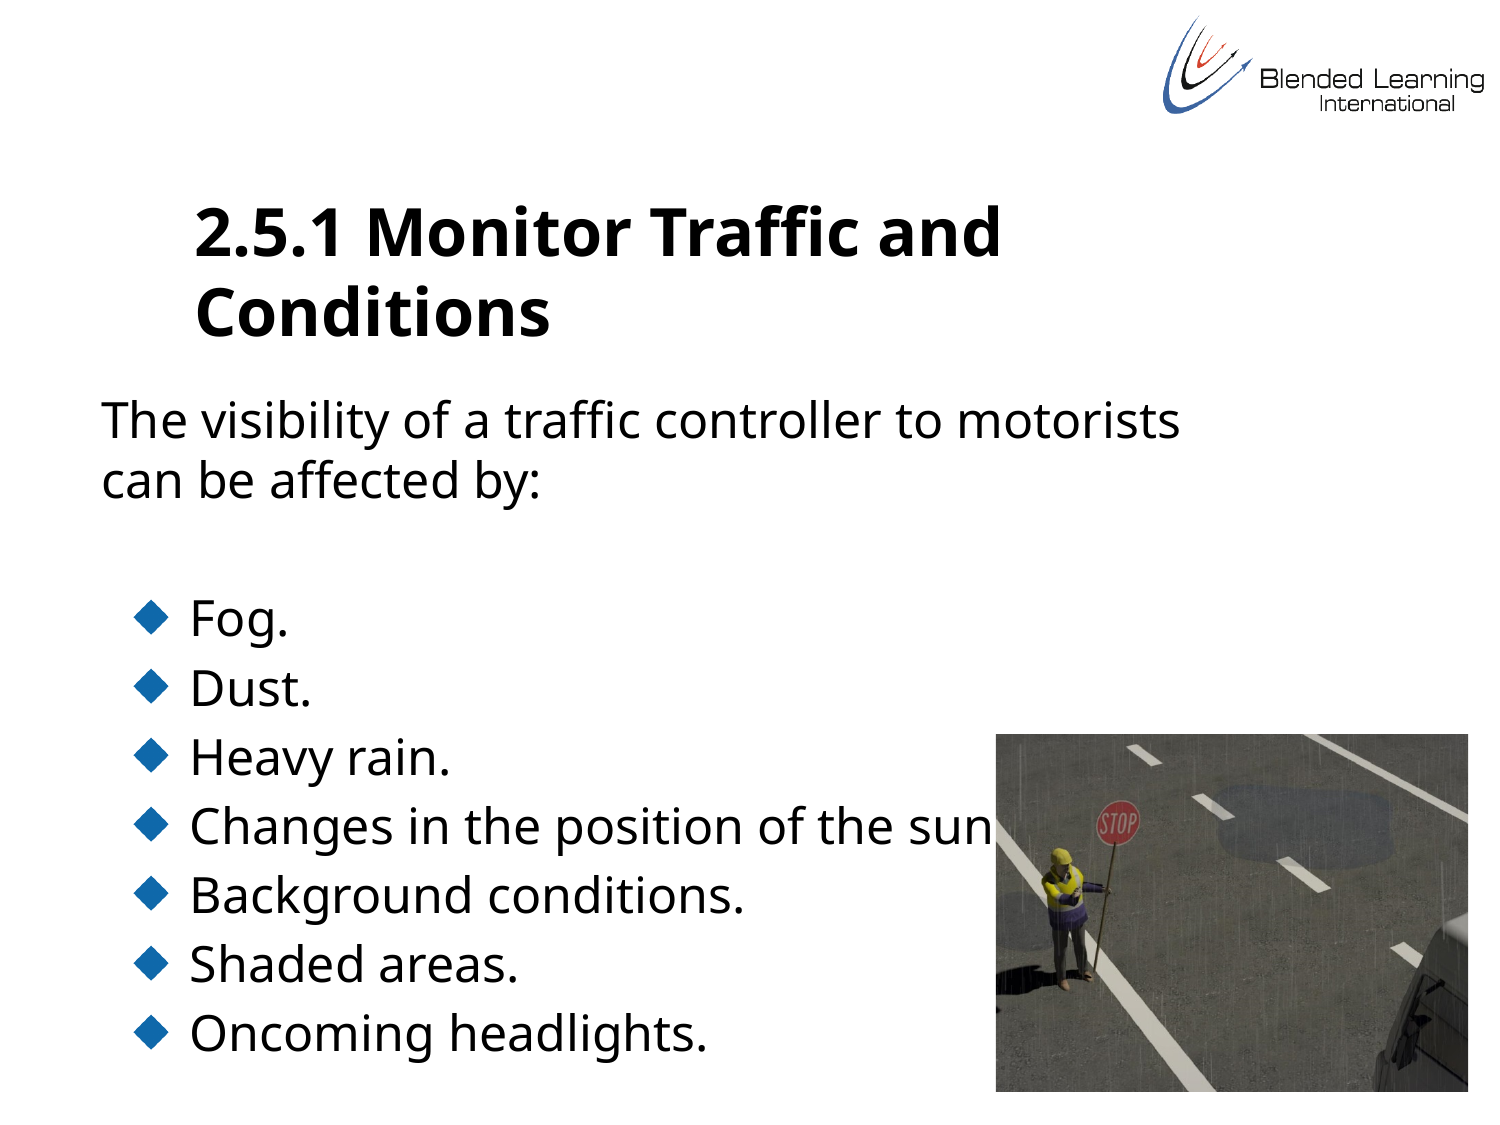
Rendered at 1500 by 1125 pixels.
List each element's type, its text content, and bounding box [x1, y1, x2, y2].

picture [133, 875, 169, 911]
picture [133, 668, 169, 704]
picture [133, 1014, 169, 1050]
picture [133, 737, 169, 773]
picture [133, 945, 169, 981]
list The visibility of a traffic controller to motorists can be affected by: Fog. Dust. Heavy rain. Changes in the position of the sun. Background conditions. Shaded areas. Oncoming headlights. [86, 381, 1278, 1070]
picture [133, 599, 169, 635]
title 2.5.1 Monitor Traffic and Conditions [179, 181, 1371, 359]
picture [995, 734, 1469, 1092]
picture [133, 806, 169, 842]
picture [1163, 15, 1485, 116]
